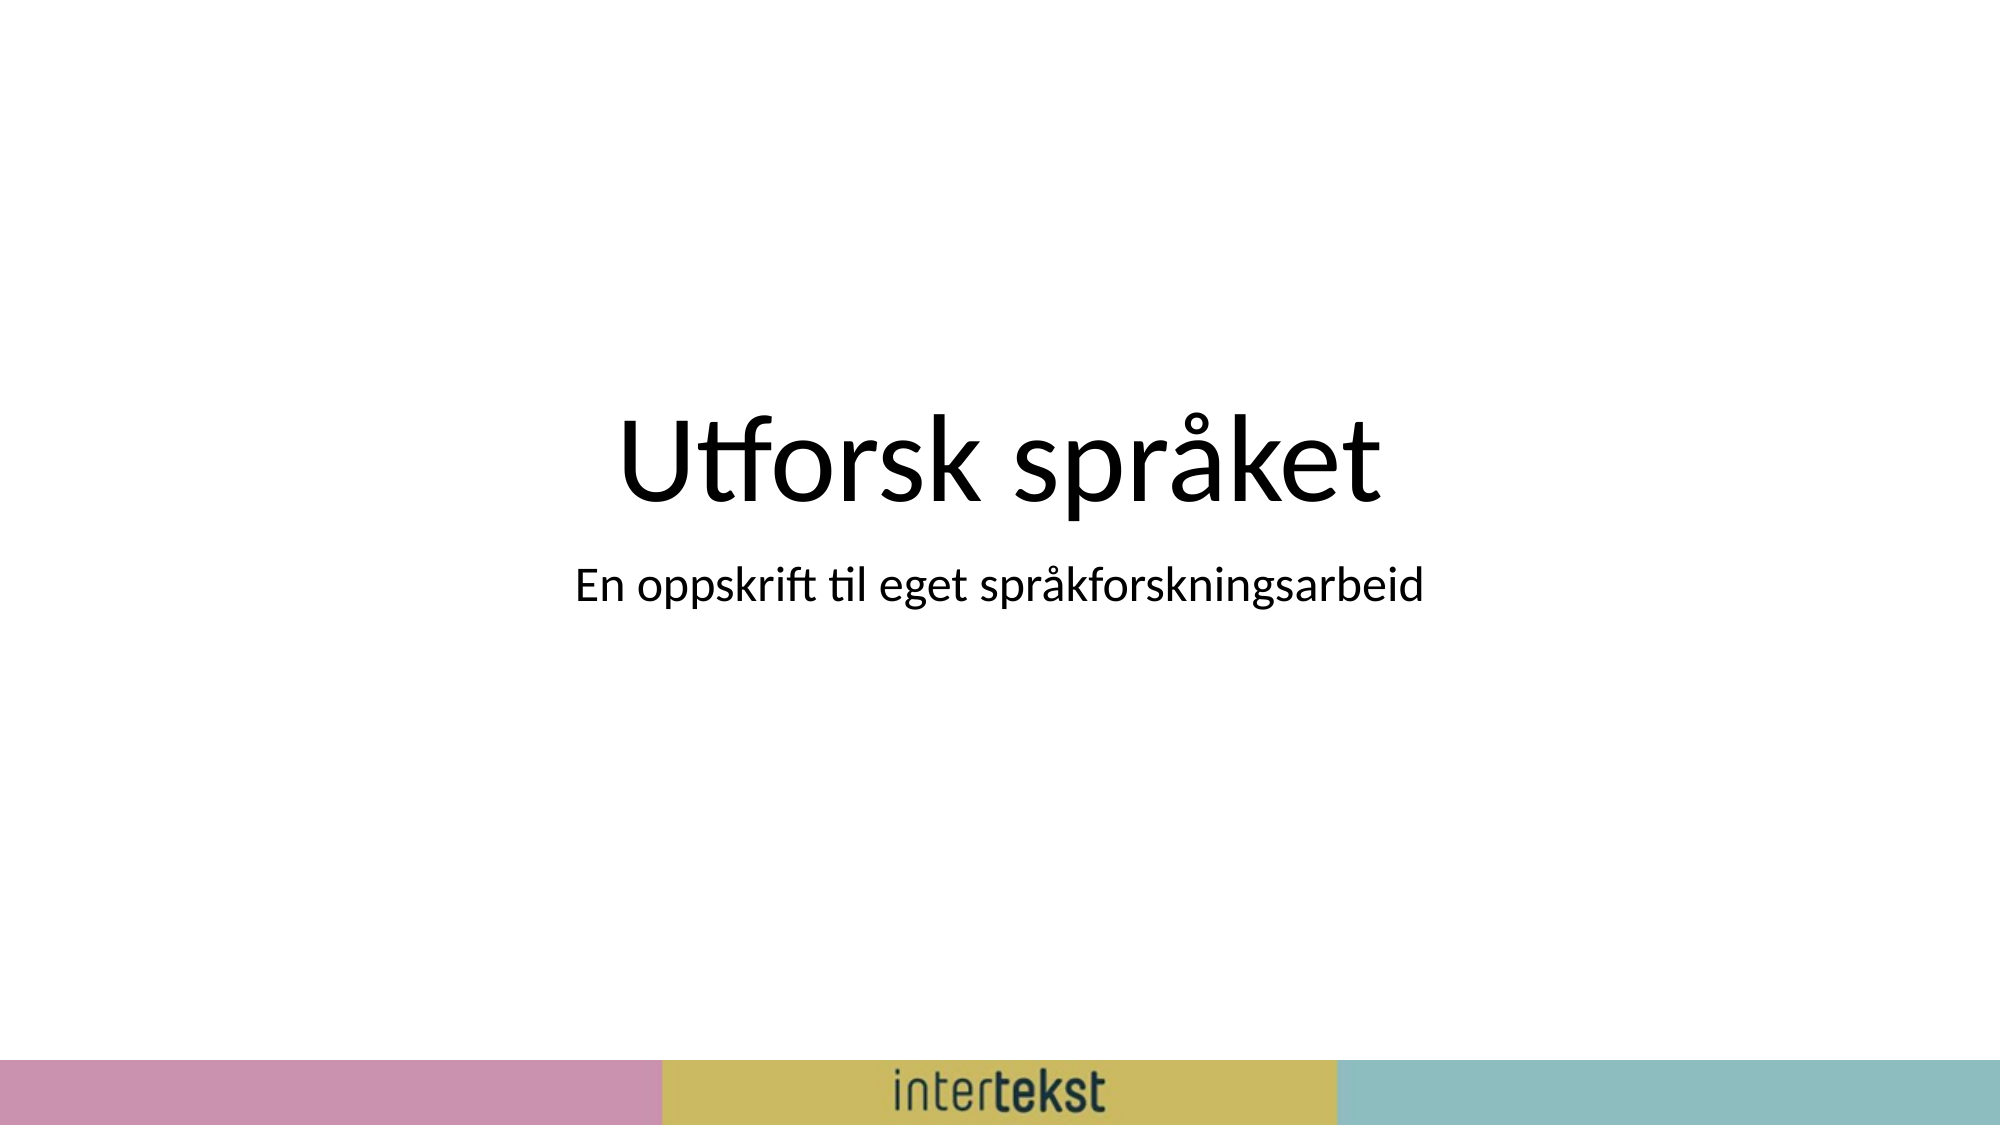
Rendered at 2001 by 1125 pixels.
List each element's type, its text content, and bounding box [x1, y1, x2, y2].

picture [0, 1060, 2000, 1125]
title Utforsk språket [249, 144, 1750, 536]
subtitle En oppskrift til eget språkforskningsarbeid [249, 550, 1750, 823]
